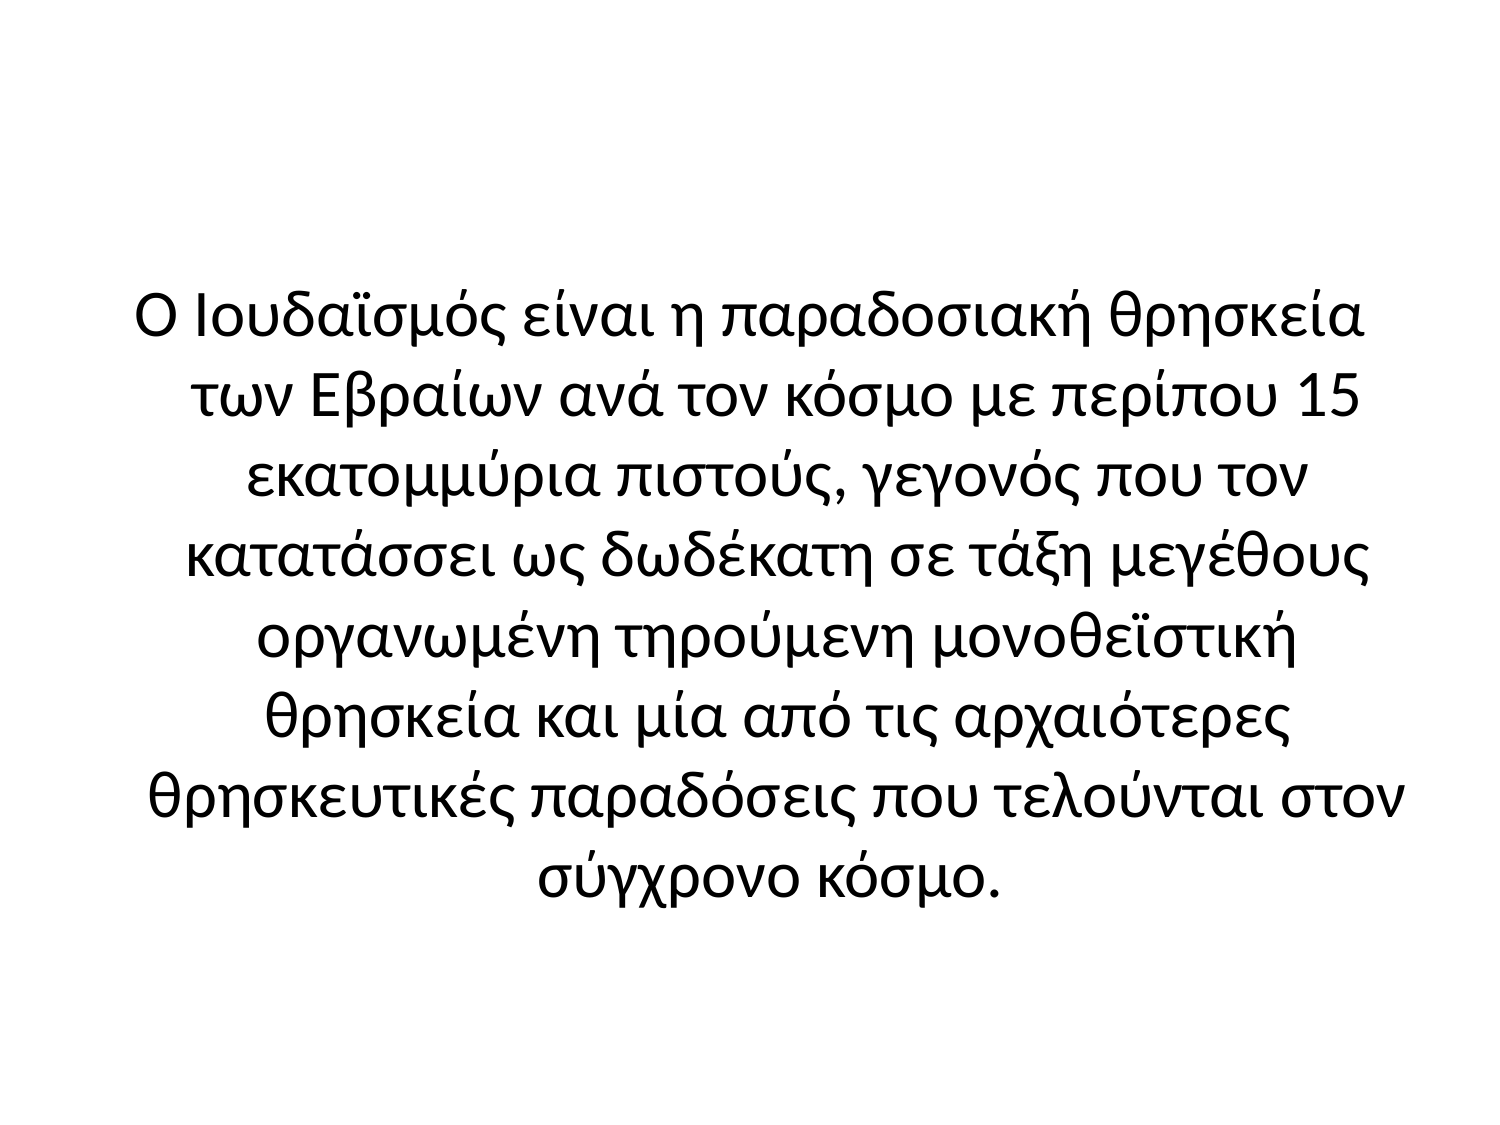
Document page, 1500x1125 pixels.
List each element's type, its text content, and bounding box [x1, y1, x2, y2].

list Ο Ιουδαϊσμός είναι η παραδοσιακή θρησκεία των Εβραίων ανά τον κόσμο με περίπου 15 εκατομμύρια πιστούς, γεγονός που τον κατατάσσει ως δωδέκατη σε τάξη μεγέθους οργανωμένη τηρούμενη μονοθεϊστική θρησκεία και μία από τις αρχαιότερες θρησκευτικές παραδόσεις που τελούνται στον σύγχρονο κόσμο. [75, 262, 1425, 1005]
